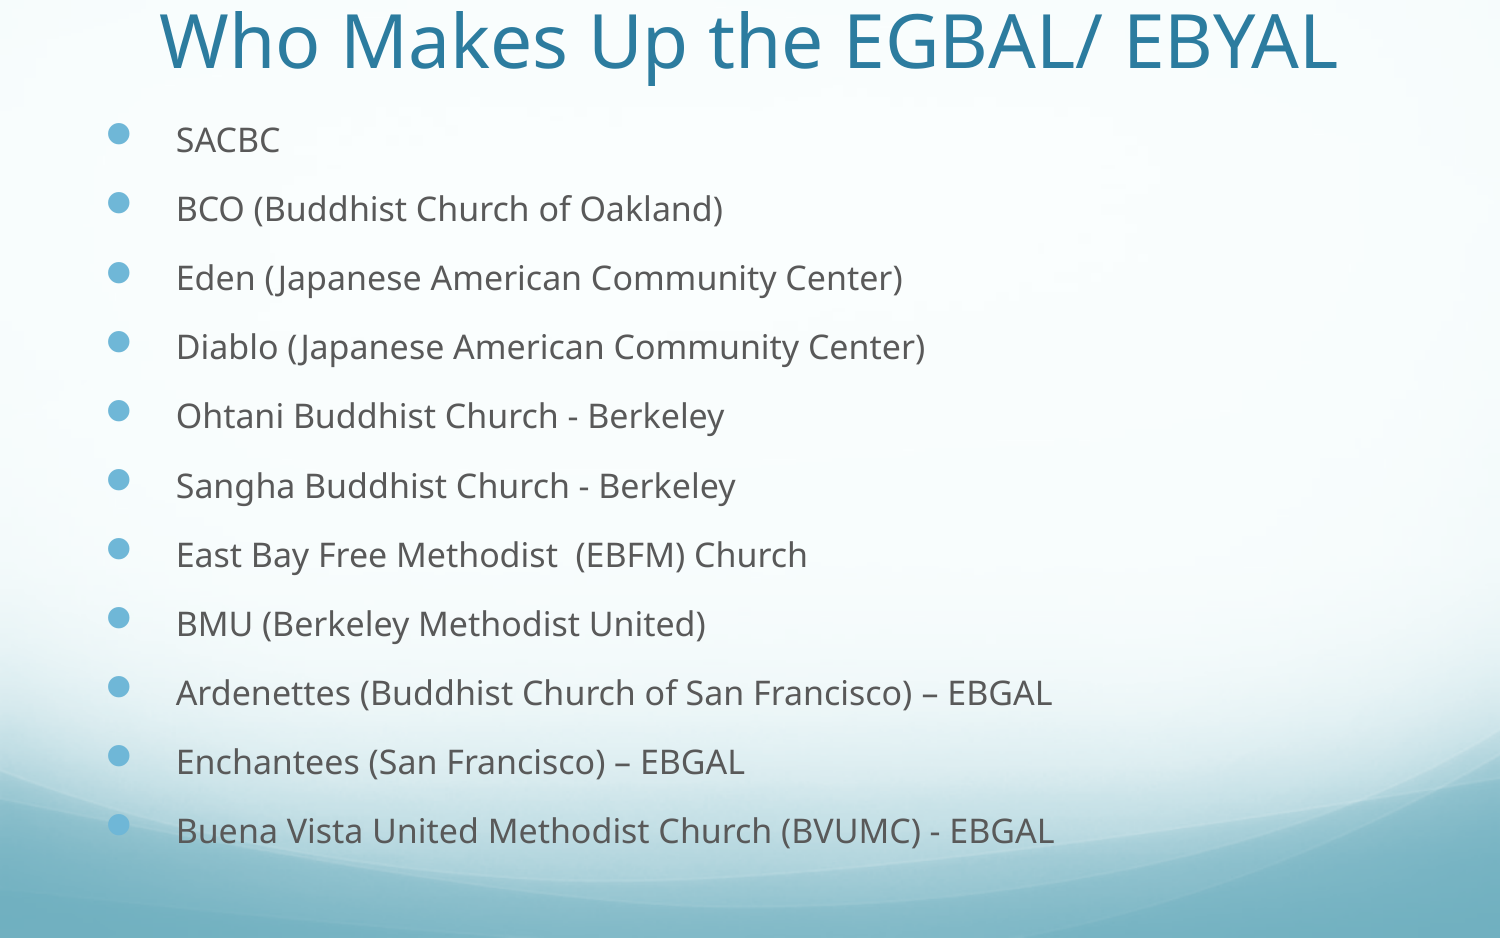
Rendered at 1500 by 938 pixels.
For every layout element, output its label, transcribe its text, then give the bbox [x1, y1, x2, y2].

title Who Makes Up the EGBAL/ EBYAL [90, 14, 1410, 92]
list SACBC BCO (Buddhist Church of Oakland) Eden (Japanese American Community Center) Diablo (Japanese American Community Center) Ohtani Buddhist Church - Berkeley Sangha Buddhist Church - Berkeley East Bay Free Methodist (EBFM) Church BMU (Berkeley Methodist United) Ardenettes (Buddhist Church of San Francisco) – EBGAL Enchantees (San Francisco) – EBGAL Buena Vista United Methodist Church (BVUMC) - EBGAL [90, 111, 1410, 862]
